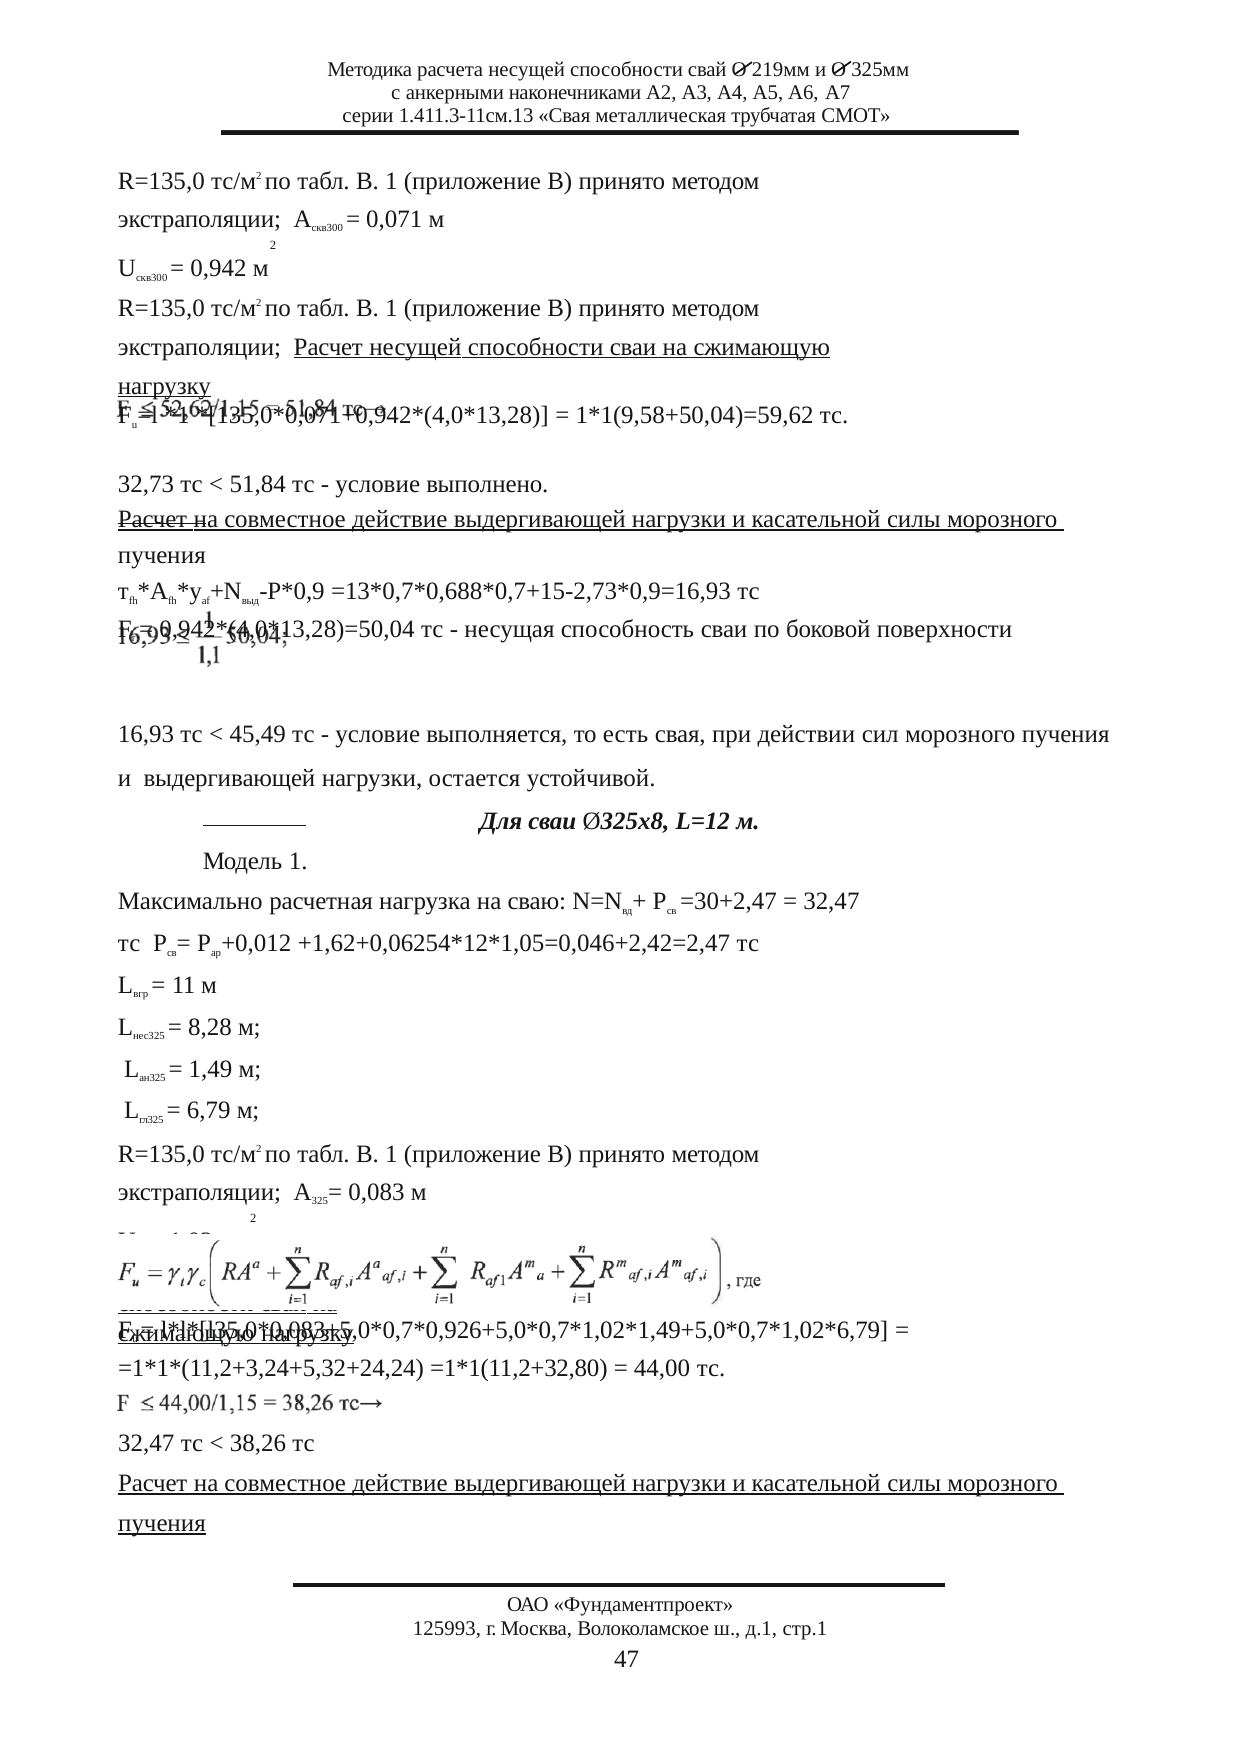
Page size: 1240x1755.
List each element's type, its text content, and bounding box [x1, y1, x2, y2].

text_box [117, 1234, 763, 1303]
slide_number ОАО «Фундаментпроект» 125993, г. Москва, Волоколамское ш., д.1, стр.1 47 [407, 1588, 833, 1755]
text_box Fu = l*l*[l35,0*0,083+5,0*0,7*0,926+5,0*0,7*1,02*1,49+5,0*0,7*1,02*6,79] = =1*1*(11,2+3,24+5,32+24,24) =1*1(11,2+32,80) = 44,00 тс. 32,47 тс < 38,26 тс Расчет на совместное действие выдергивающей нагрузки и касательной силы морозного пучения [116, 1303, 1124, 1537]
text_box Методика расчета несущей способности свай О 219мм и О 325мм с анкерными наконечниками А2, А3, А4, А5, А6, А7 серии 1.411.3-11см.13 «Свая металлическая трубчатая СМОТ» R=135,0 тс/м2 по табл. В. 1 (приложение В) принято методом экстраполяции; Аскв300 = 0,071 м 2 Uскв300 = 0,942 м R=135,0 тс/м2 по табл. В. 1 (приложение В) принято методом экстраполяции; Расчет несущей способности сваи на сжимающую нагрузку Fu=l *1 *[135,0*0,071+0,942*(4,0*13,28)] = 1*1(9,58+50,04)=59,62 тс. 32,73 тс < 51,84 тс - условие выполнено. Расчет на совместное действие выдергивающей нагрузки и касательной силы морозного пучения тfh*Аfh*уaf+Nвыд-Р*0,9 =13*0,7*0,688*0,7+15-2,73*0,9=16,93 тс Fr = 0,942*(4,0*13,28)=50,04 тс - несущая способность сваи по боковой поверхности 16,93 тс < 45,49 тс - условие выполняется, то есть свая, при действии сил морозного пучения и выдергивающей нагрузки, остается устойчивой. Для сваи Ø325x8, L=12 м. Модель 1. Максимально расчетная нагрузка на сваю: N=Nвд+ Рсв =30+2,47 = 32,47 тс Рсв= Рар+0,012 +1,62+0,06254*12*1,05=0,046+2,42=2,47 тс Lвгр = 11 м Lнес325 = 8,28 м; Lан325 = 1,49 м; Lгл325 = 6,79 м; R=135,0 тс/м2 по табл. В. 1 (приложение В) принято методом экстраполяции; А325= 0,083 м 2 U325 =1,02 м Расчет несущей способности сваи на сжимающую нагрузку [115, 52, 1123, 1346]
